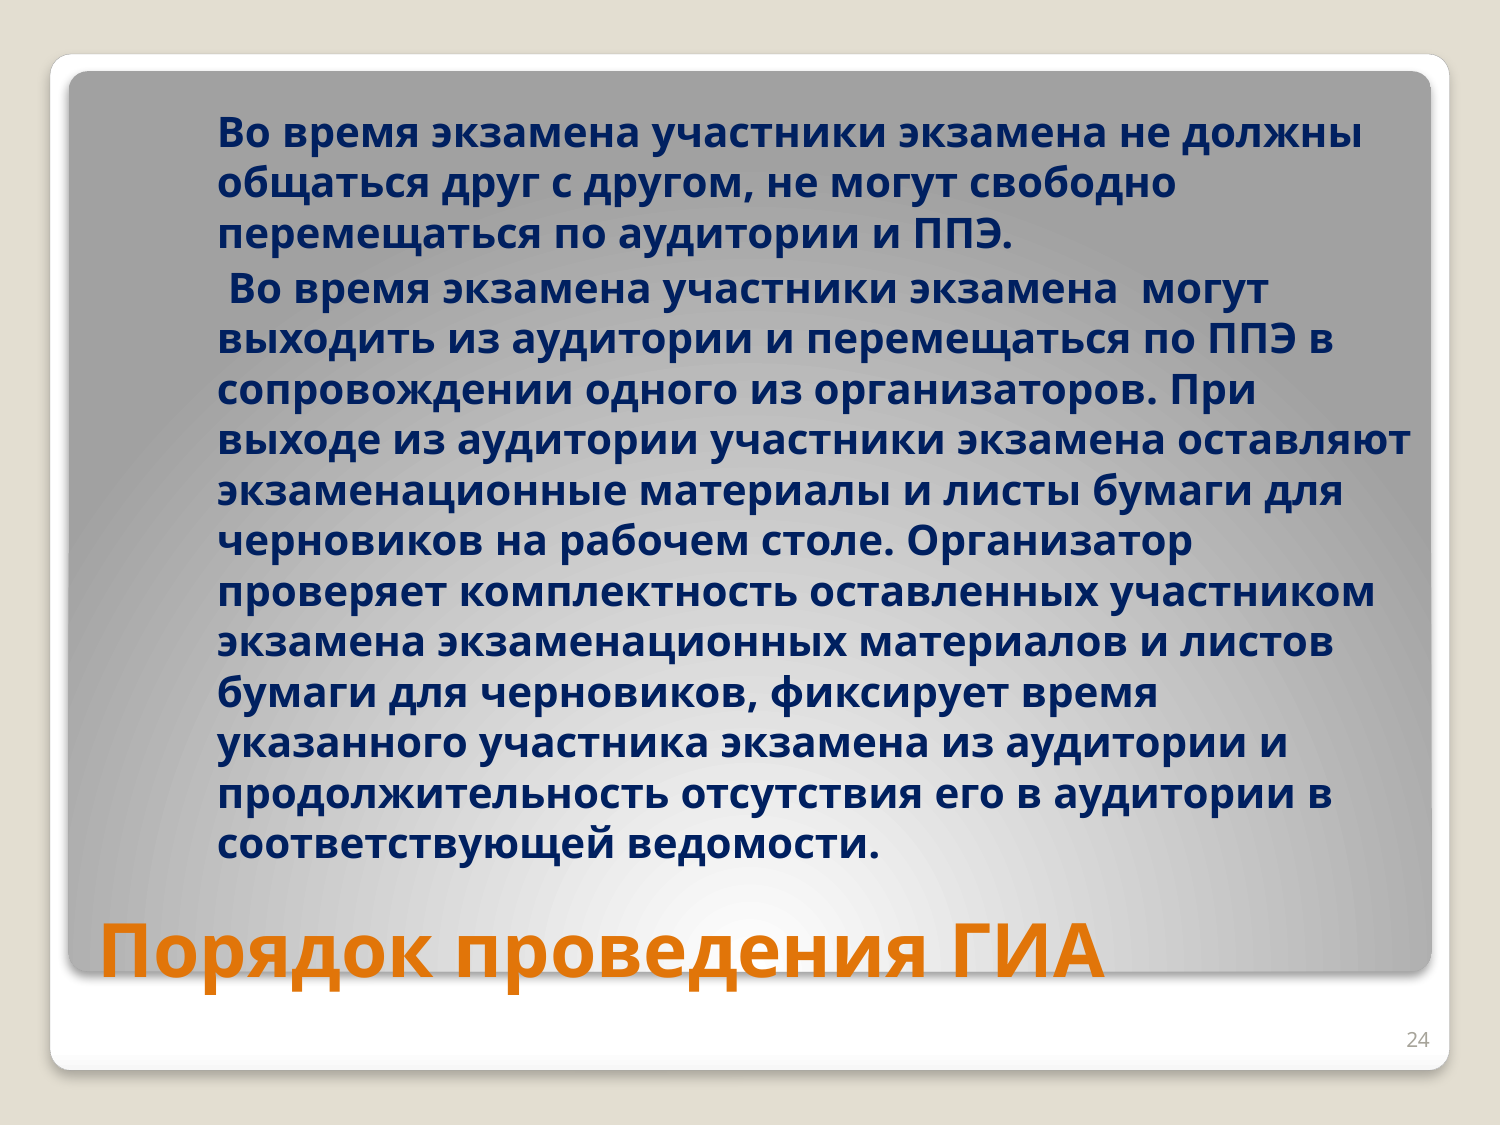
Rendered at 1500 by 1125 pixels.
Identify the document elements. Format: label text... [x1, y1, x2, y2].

list Во время экзамена участники экзамена не должны общаться друг с другом, не могут свободно перемещаться по аудитории и ППЭ. Во время экзамена участники экзамена могут выходить из аудитории и перемещаться по ППЭ в сопровождении одного из организаторов. При выходе из аудитории участники экзамена оставляют экзаменационные материалы и листы бумаги для черновиков на рабочем столе. Организатор проверяет комплектность оставленных участником экзамена экзаменационных материалов и листов бумаги для черновиков, фиксирует время указанного участника экзамена из аудитории и продолжительность отсутствия его в аудитории в соответствующей ведомости. [88, 90, 1431, 917]
text_box [88, 137, 1412, 212]
slide_number 24 [1369, 1002, 1445, 1063]
title Порядок проведения ГИА [82, 751, 1425, 1000]
